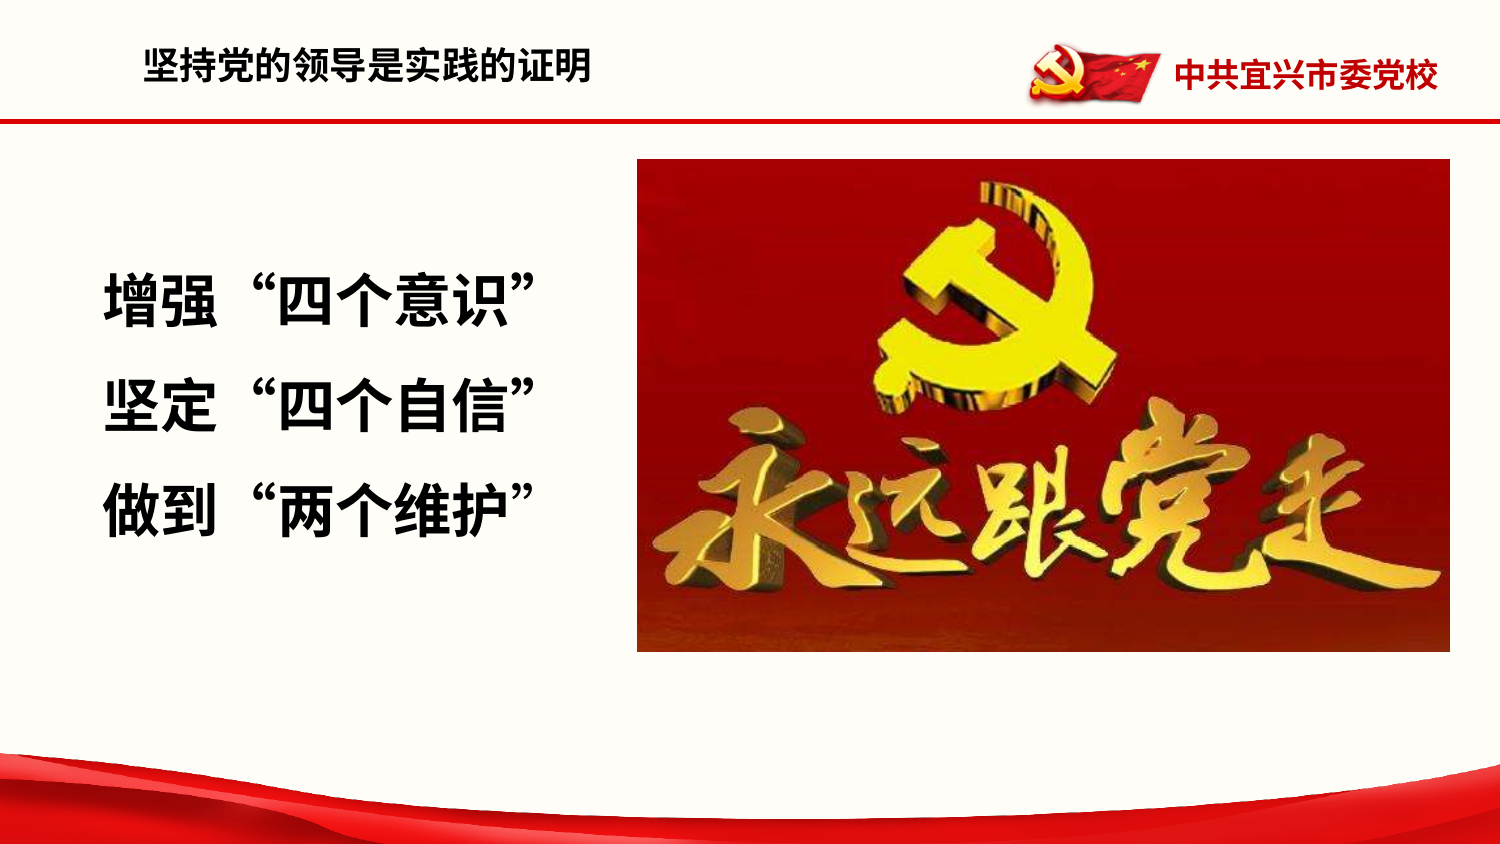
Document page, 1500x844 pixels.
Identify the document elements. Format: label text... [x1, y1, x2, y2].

text_box 坚持党的领导是实践的证明 [127, 34, 608, 95]
picture [1012, 34, 1163, 110]
picture [0, 746, 1500, 844]
text_box 增强“四个意识” 坚定“四个自信” 做到“两个维护” [87, 221, 637, 597]
picture [637, 159, 1450, 652]
